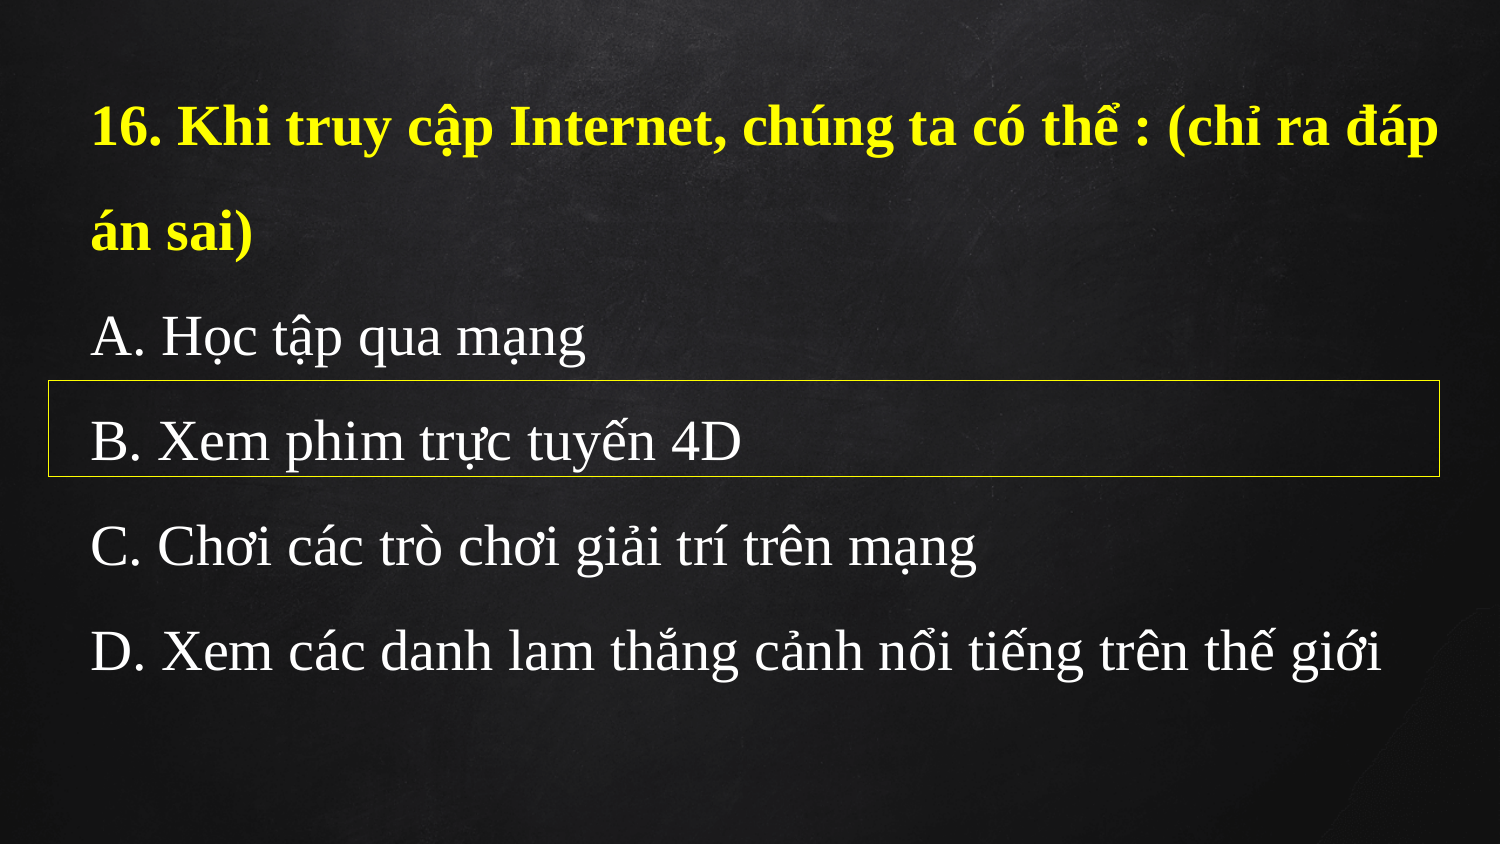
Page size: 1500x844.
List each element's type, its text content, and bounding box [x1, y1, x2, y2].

text_box 16. Khi truy cập Internet, chúng ta có thể : (chỉ ra đáp án sai) A. Học tập qua mạng B. Xem phim trực tuyến 4D C. Chơi các trò chơi giải trí trên mạng D. Xem các danh lam thắng cảnh nổi tiếng trên thế giới [75, 44, 1467, 690]
text_box [48, 380, 1440, 477]
picture [0, 0, 1500, 844]
